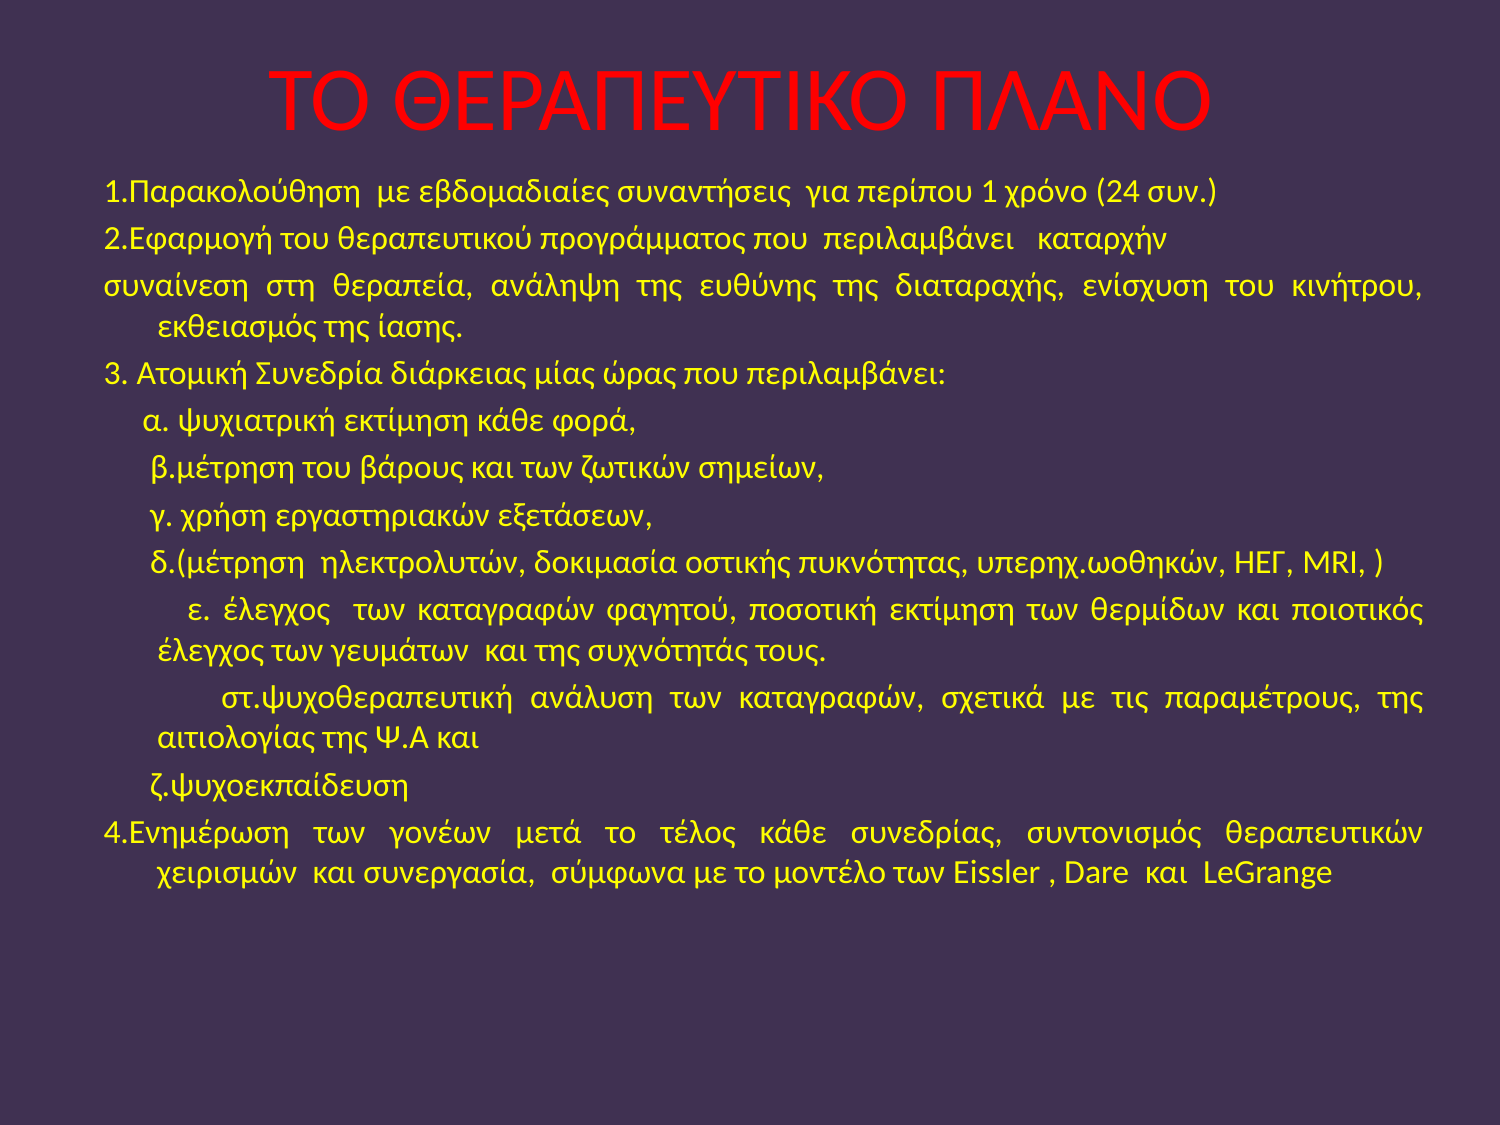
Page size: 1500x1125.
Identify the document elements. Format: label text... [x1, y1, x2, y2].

list 1.Παρακολούθηση με εβδομαδιαίες συναντήσεις για περίπου 1 χρόνο (24 συν.) 2.Εφαρμογή του θεραπευτικού προγράμματος που περιλαμβάνει καταρχήν συναίνεση στη θεραπεία, ανάληψη της ευθύνης της διαταραχής, ενίσχυση του κινήτρου, εκθειασμός της ίασης. 3. Ατομική Συνεδρία διάρκειας μίας ώρας που περιλαμβάνει: α. ψυχιατρική εκτίμηση κάθε φορά, β.μέτρηση του βάρους και των ζωτικών σημείων, γ. χρήση εργαστηριακών εξετάσεων, δ.(μέτρηση ηλεκτρολυτών, δοκιμασία οστικής πυκνότητας, υπερηχ.ωοθηκών, ΗΕΓ, MRI, ) ε. έλεγχος των καταγραφών φαγητού, ποσοτική εκτίμηση των θερμίδων και ποιοτικός έλεγχος των γευμάτων και της συχνότητάς τους. στ.ψυχοθεραπευτική ανάλυση των καταγραφών, σχετικά με τις παραμέτρους, της αιτιολογίας της Ψ.Α και ζ.ψυχοεκπαίδευση 4.Ενημέρωση των γονέων μετά το τέλος κάθε συνεδρίας, συντονισμός θεραπευτικών χειρισμών και συνεργασία, σύμφωνα με το μοντέλο των Εissler , Dare και LeGrange [88, 160, 1439, 904]
title ΤΟ ΘΕΡΑΠΕΥΤΙΚΟ ΠΛΑΝΟ [76, 0, 1427, 188]
